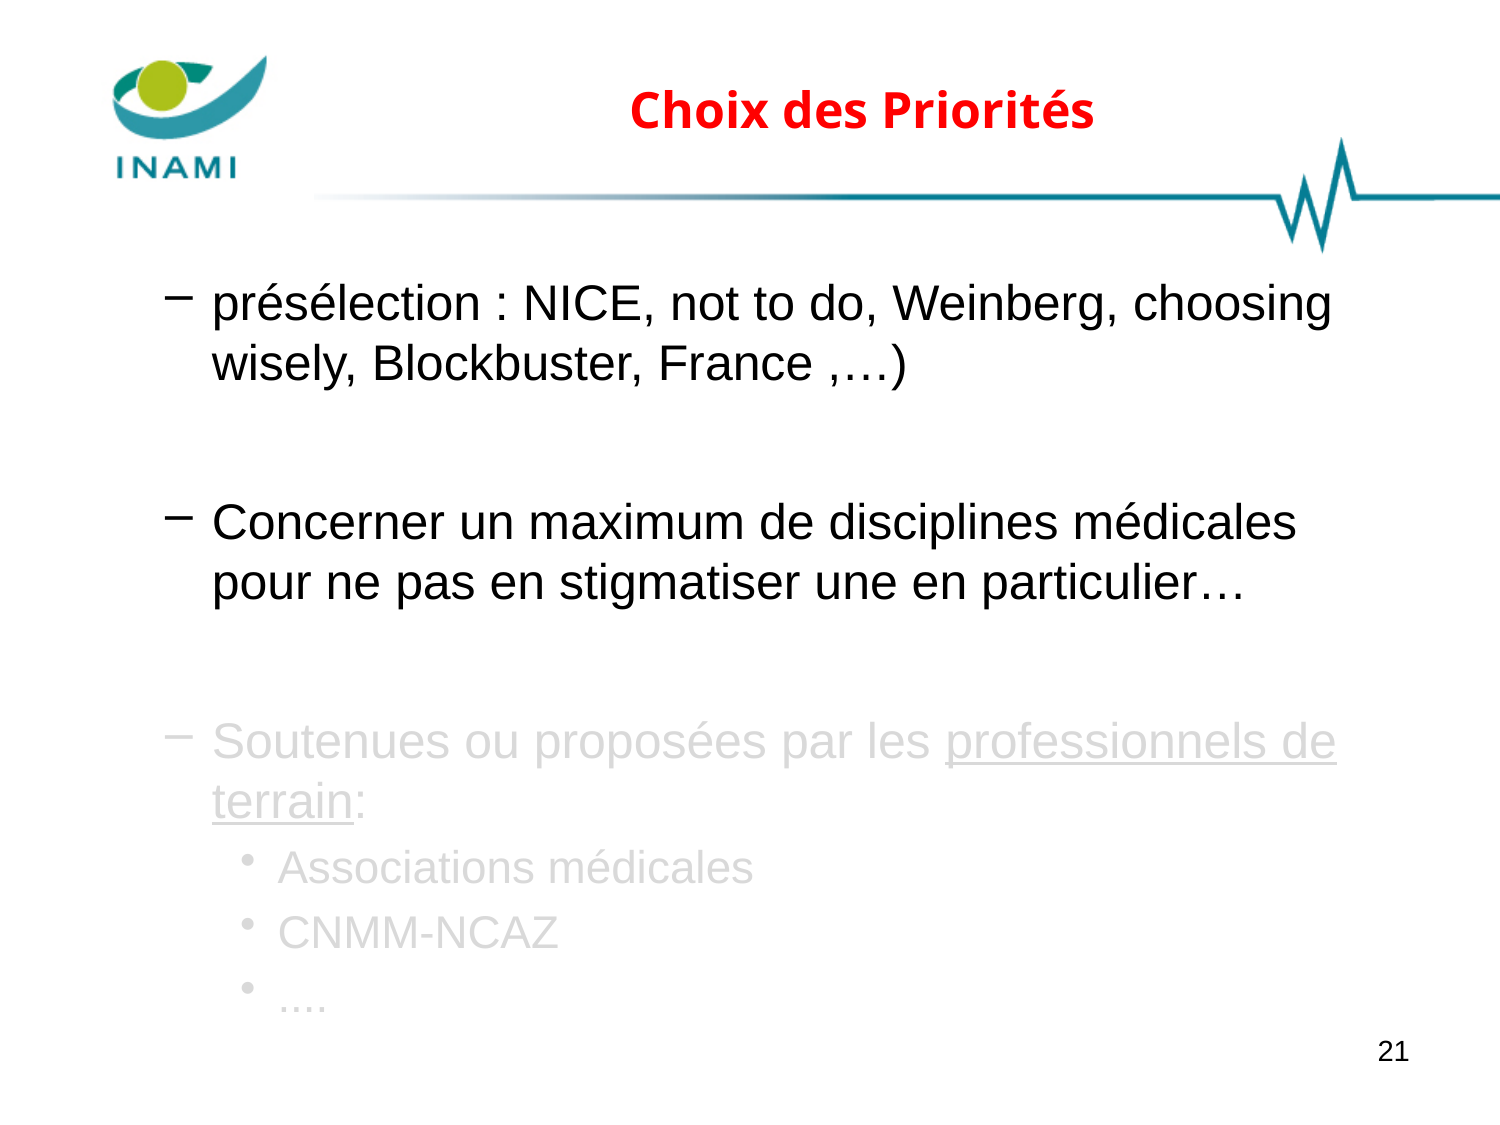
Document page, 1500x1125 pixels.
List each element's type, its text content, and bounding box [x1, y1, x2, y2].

list présélection : NICE, not to do, Weinberg, choosing wisely, Blockbuster, France ,…) Concerner un maximum de disciplines médicales pour ne pas en stigmatiser une en particulier… Soutenues ou proposées par les professionnels de terrain: Associations médicales CNMM-NCAZ .... [75, 262, 1425, 1005]
title Choix des Priorités [301, 45, 1425, 173]
slide_number 21 [1074, 1024, 1425, 1103]
picture [53, 6, 1500, 255]
